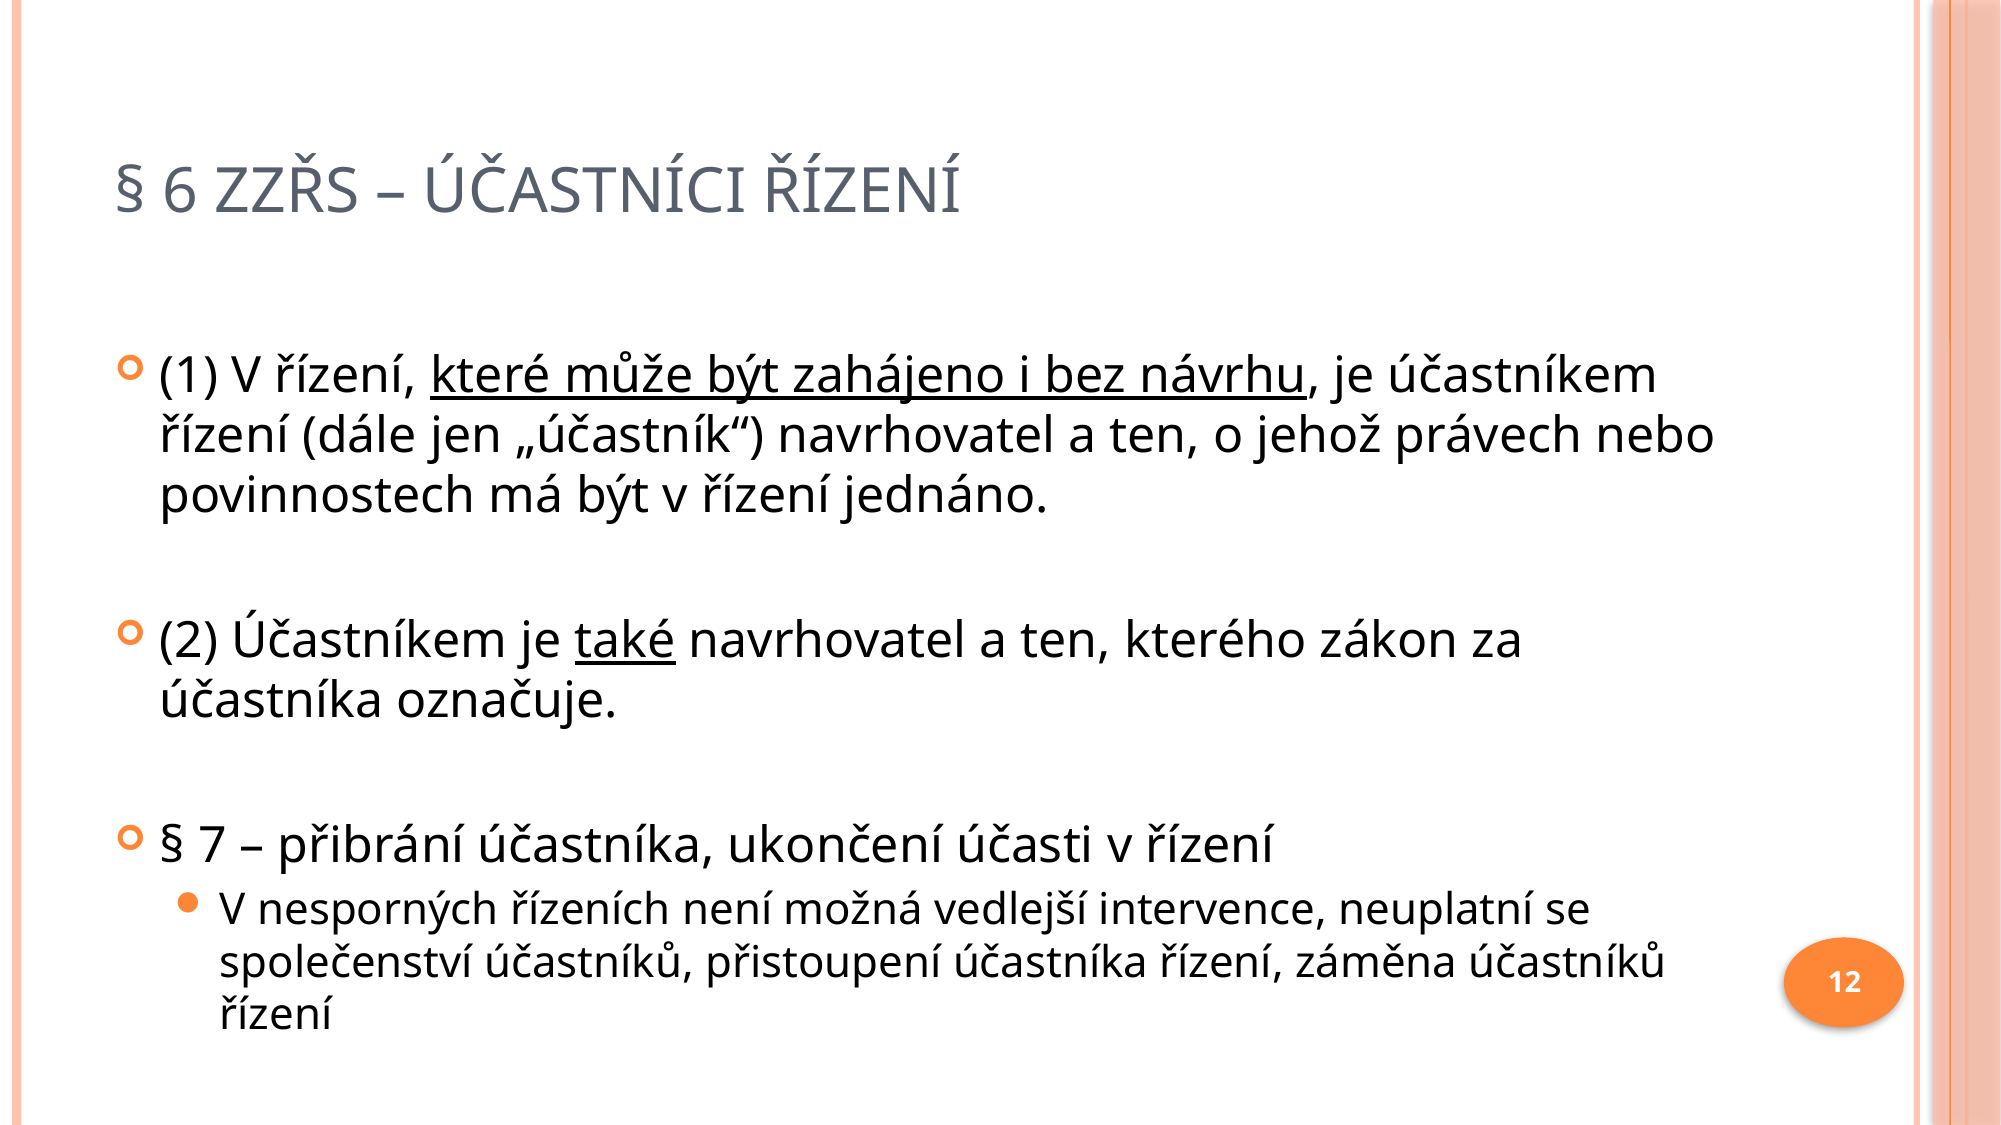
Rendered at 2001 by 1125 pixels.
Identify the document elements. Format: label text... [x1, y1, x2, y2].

slide_number 12 [1777, 940, 1912, 1027]
title § 6 ZZŘS – Účastníci řízení [99, 45, 1734, 233]
list (1) V řízení, které může být zahájeno i bez návrhu, je účastníkem řízení (dále jen „účastník“) navrhovatel a ten, o jehož právech nebo povinnostech má být v řízení jednáno. (2) Účastníkem je také navrhovatel a ten, kterého zákon za účastníka označuje. § 7 – přibrání účastníka, ukončení účasti v řízení V nesporných řízeních není možná vedlejší intervence, neuplatní se společenství účastníků, přistoupení účastníka řízení, záměna účastníků řízení [99, 262, 1734, 1062]
